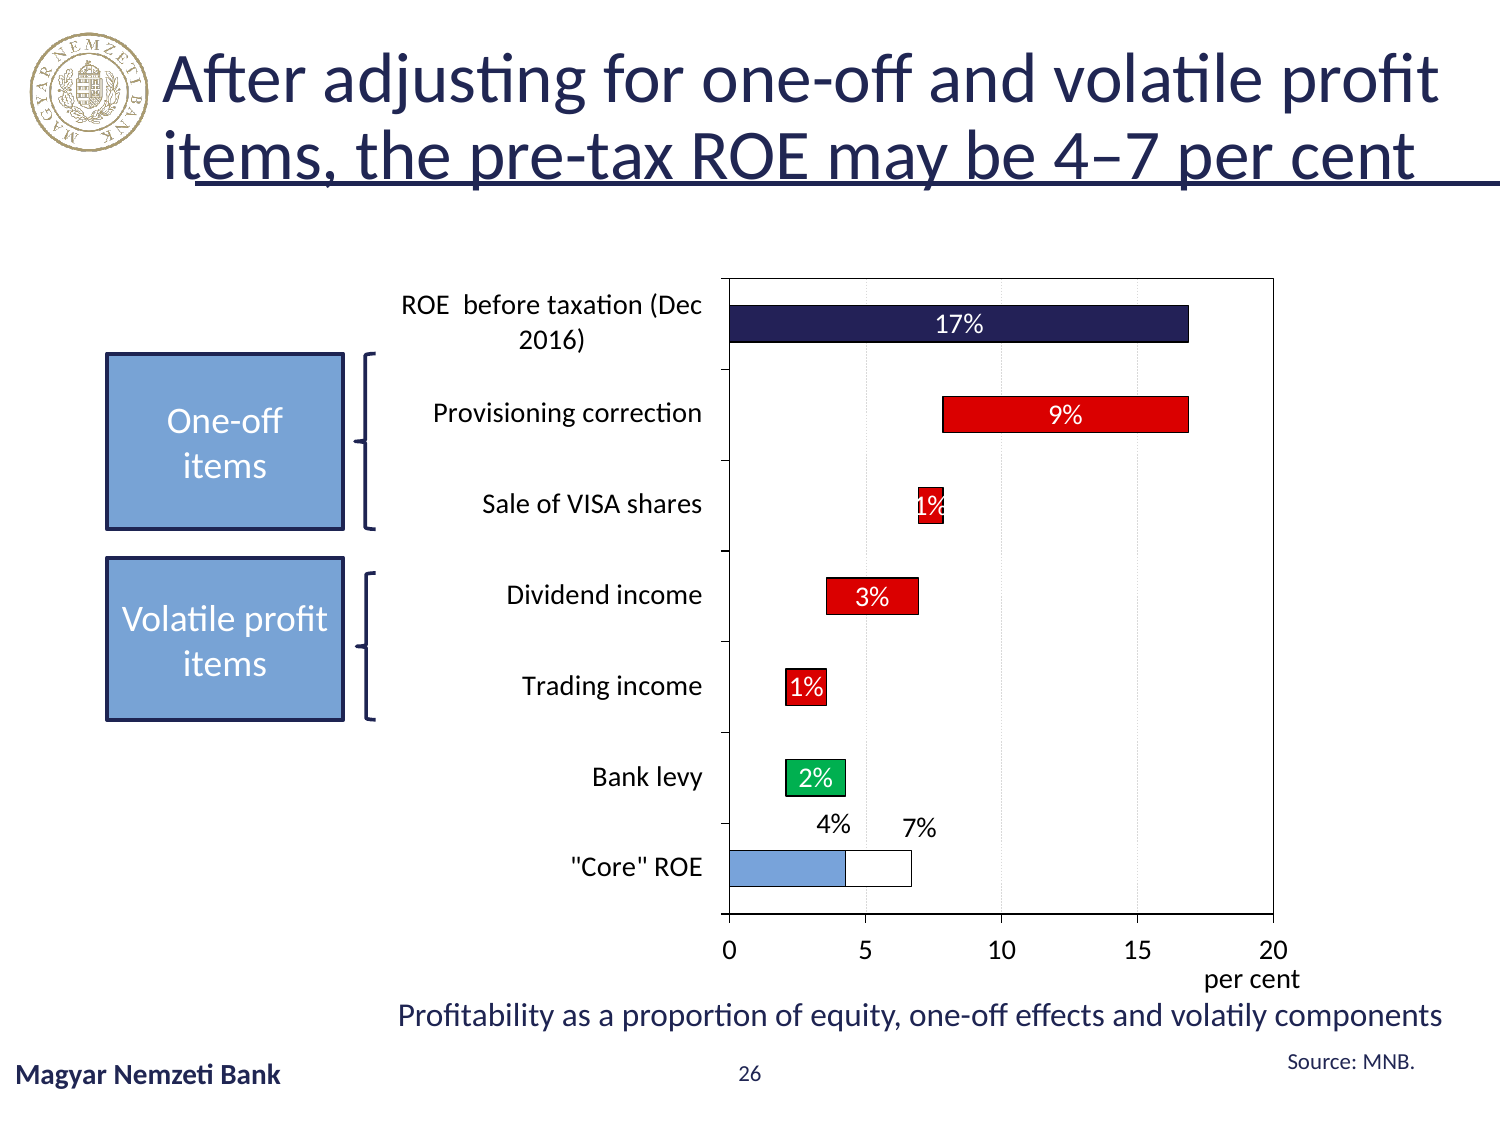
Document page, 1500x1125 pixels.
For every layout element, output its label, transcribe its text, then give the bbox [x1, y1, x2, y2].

picture [17, 21, 161, 165]
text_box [106, 353, 333, 721]
text_box Source: MNB. [986, 1042, 1431, 1092]
text_box Profitability as a proportion of equity, one-off effects and volatily components [107, 990, 1460, 1042]
title After adjusting for one-off and volatile profit items, the pre-tax ROE may be 4–7 per cent [147, 32, 1500, 204]
slide_number 26 [581, 1042, 919, 1103]
picture [338, 244, 1307, 1008]
footer Magyar Nemzeti Bank [0, 1042, 507, 1103]
